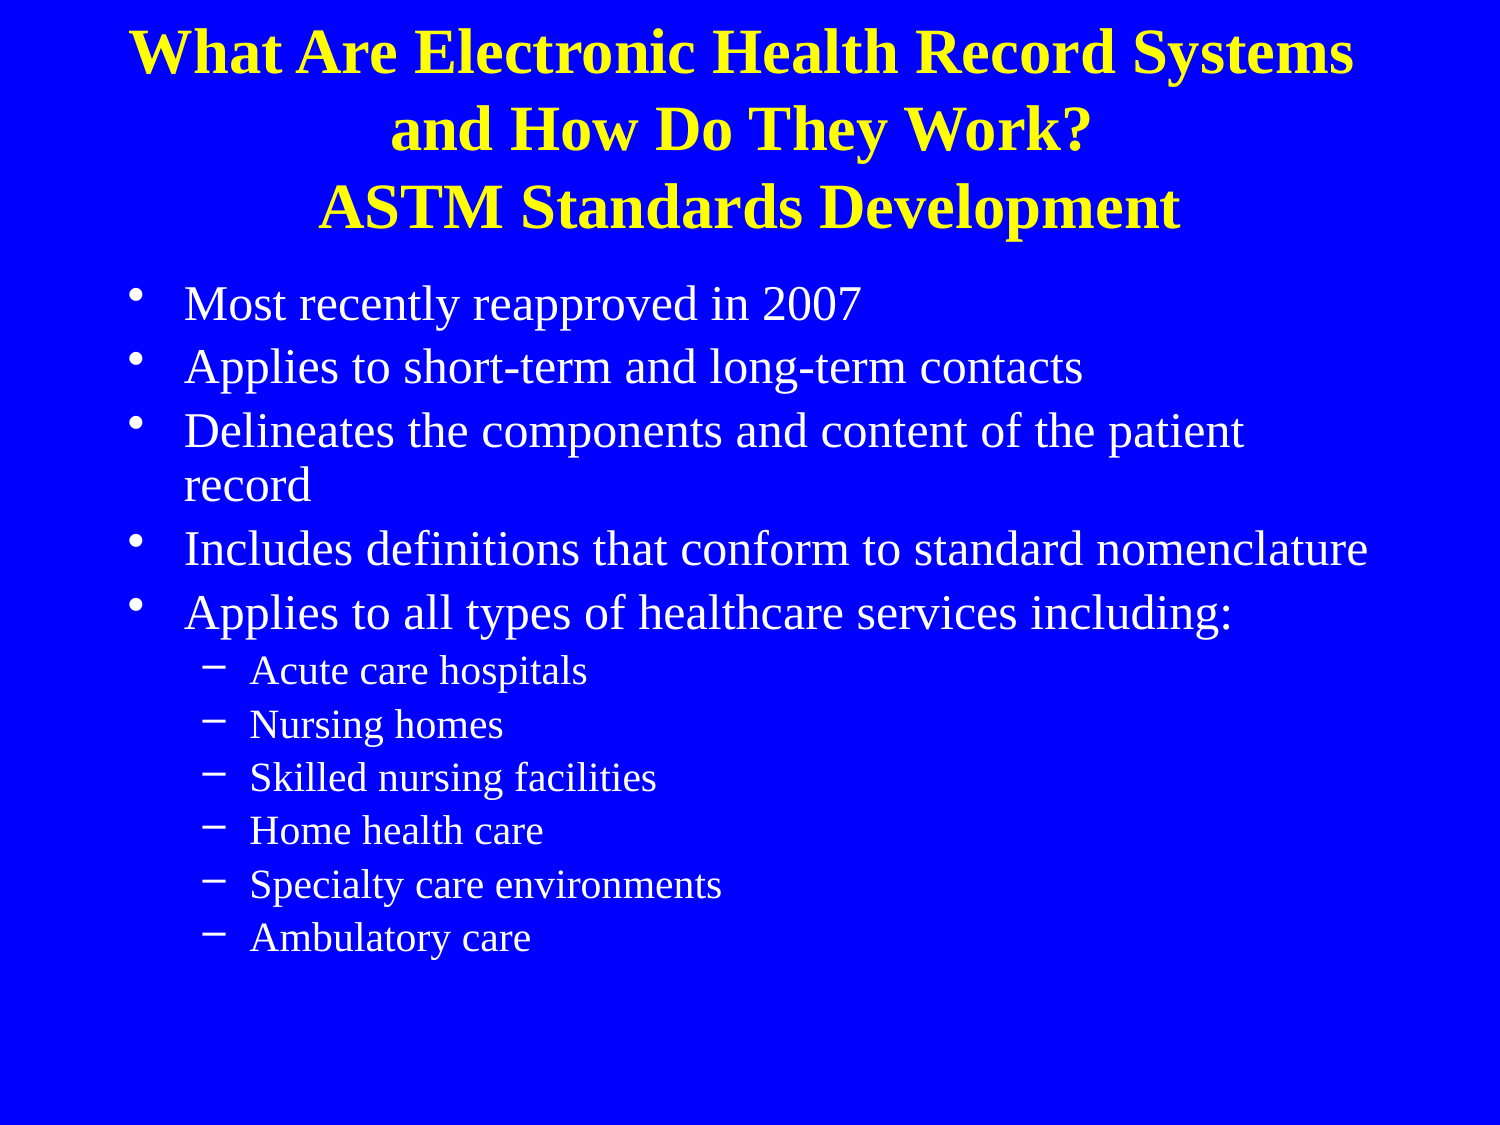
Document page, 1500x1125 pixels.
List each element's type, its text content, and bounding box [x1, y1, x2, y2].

list Most recently reapproved in 2007 Applies to short-term and long-term contacts Delineates the components and content of the patient record Includes definitions that conform to standard nomenclature Applies to all types of healthcare services including: Acute care hospitals Nursing homes Skilled nursing facilities Home health care Specialty care environments Ambulatory care [112, 269, 1388, 1000]
text_box What Are Electronic Health Record Systems and How Do They Work? ASTM Standards Development [0, 12, 1500, 238]
